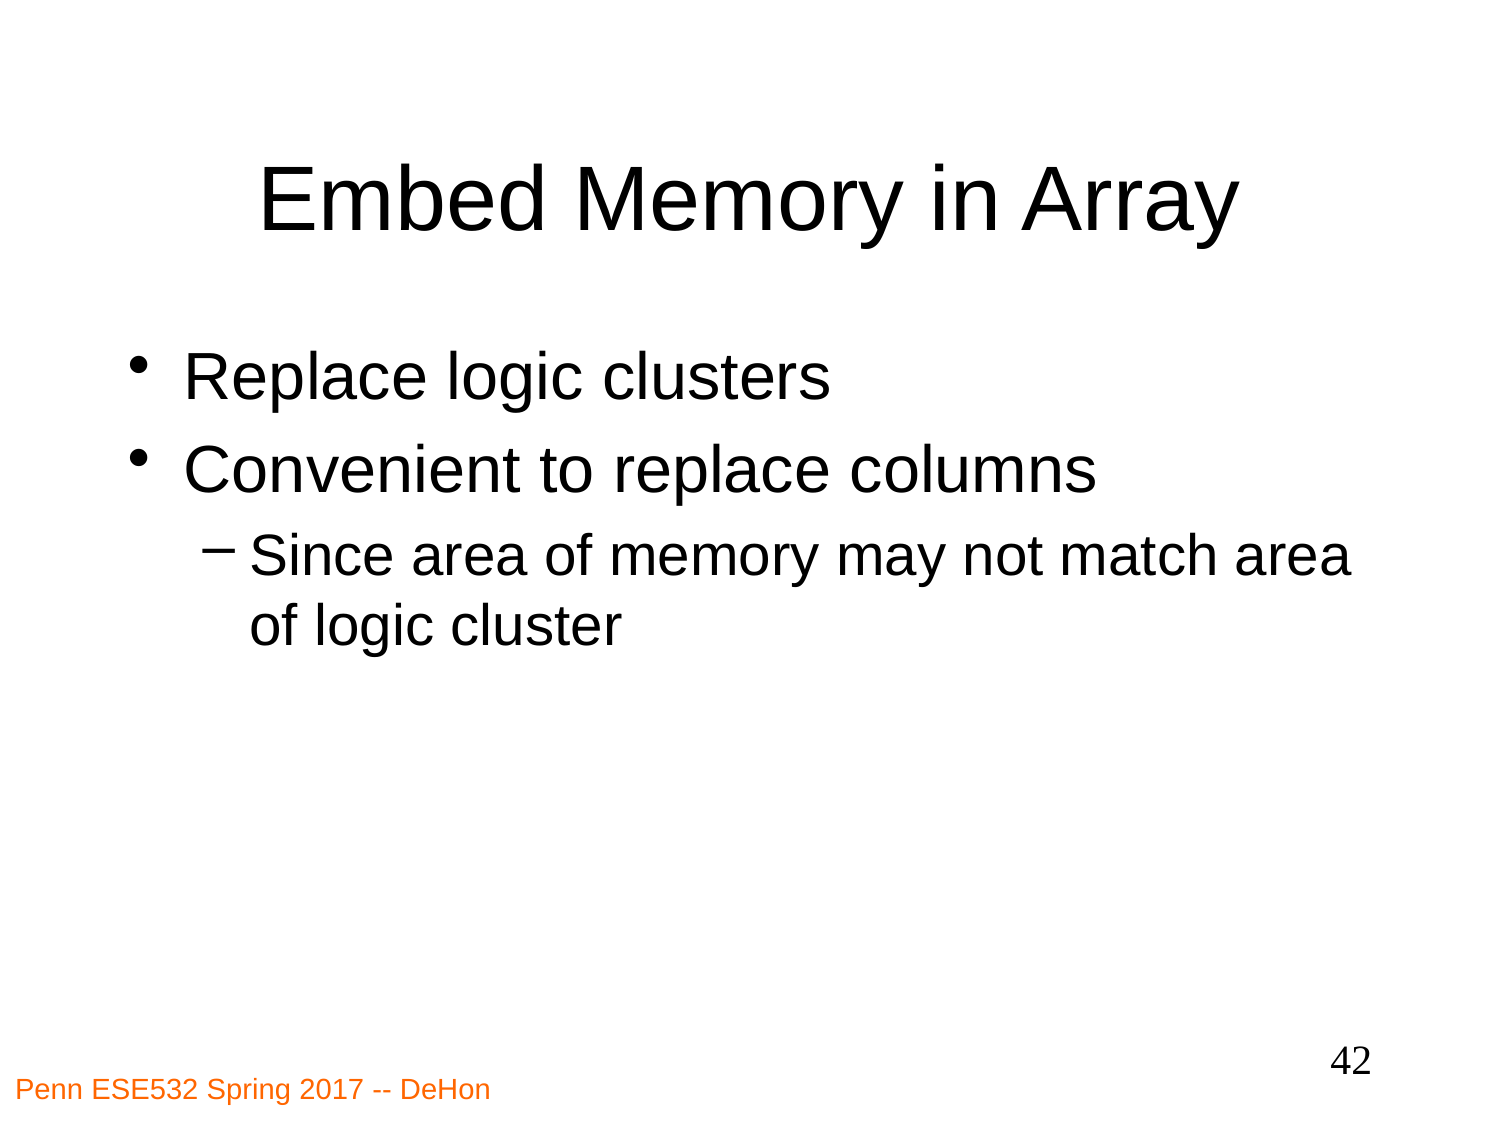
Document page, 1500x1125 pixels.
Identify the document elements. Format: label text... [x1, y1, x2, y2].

slide_number 42 [1074, 1024, 1388, 1101]
title Embed Memory in Array [112, 99, 1388, 288]
list Replace logic clusters Convenient to replace columns Since area of memory may not match area of logic cluster [112, 324, 1388, 1001]
slide_number Penn ESE532 Spring 2017 -- DeHon [0, 1062, 688, 1125]
